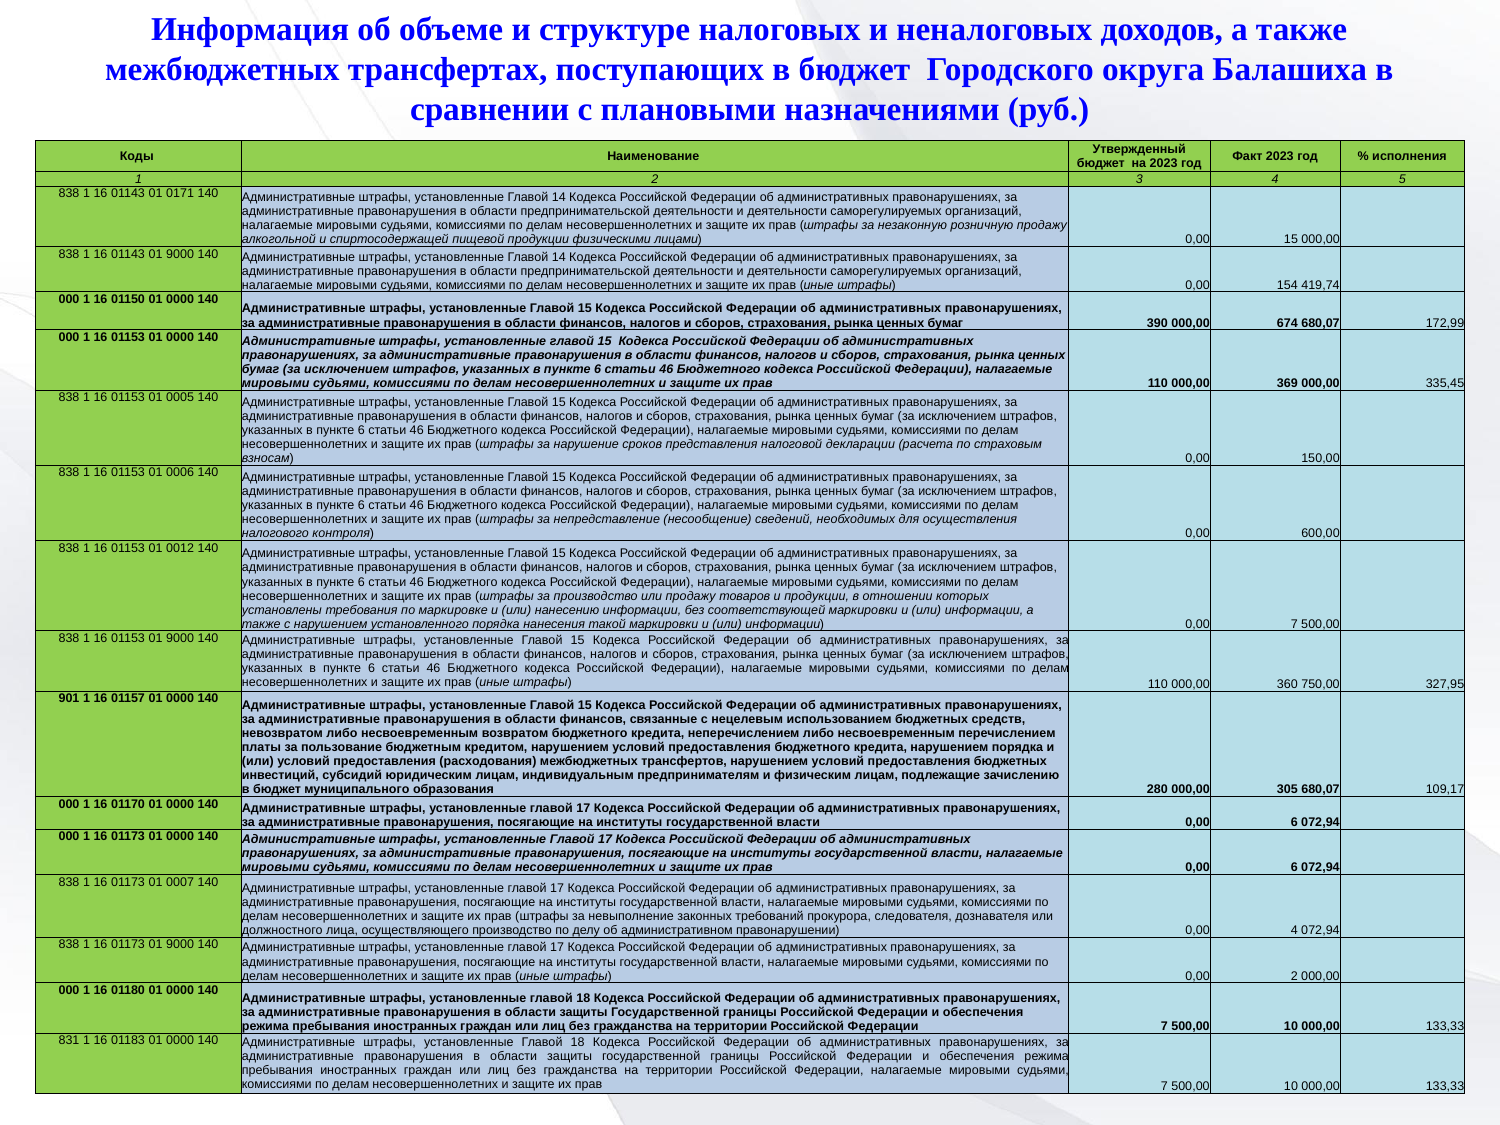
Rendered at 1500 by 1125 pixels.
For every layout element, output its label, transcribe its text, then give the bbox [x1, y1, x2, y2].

table_cell 674 680,07 [1211, 292, 1340, 329]
table_cell 133,33 [1341, 983, 1464, 1033]
table_cell 838 1 16 01173 01 0007 140 [36, 875, 241, 937]
table_cell 109,17 [1341, 692, 1464, 796]
picture [0, 0, 1500, 1125]
table_cell 110 000,00 [1069, 330, 1210, 390]
table_header Факт 2023 год [1211, 141, 1340, 171]
table_cell 000 1 16 01173 01 0000 140 [36, 830, 241, 874]
table_cell 600,00 [1211, 466, 1340, 540]
table_cell 7 500,00 [1211, 541, 1340, 630]
table_cell 838 1 16 01153 01 9000 140 [36, 631, 241, 691]
table_cell 327,95 [1341, 631, 1464, 691]
table_cell 0,00 [1069, 830, 1210, 874]
table_cell 0,00 [1069, 187, 1210, 246]
table_cell [1341, 938, 1464, 982]
table_cell 360 750,00 [1211, 631, 1340, 691]
table_cell Административные штрафы, установленные Главой 15 Кодекса Российской Федерации об административных правонарушениях, за административные правонарушения в области финансов, налогов и сборов, страхования, рынка ценных бумаг (за исключением штрафов, указанных в пункте 6 статьи 46 Бюджетного кодекса Российской Федерации), налагаемые мировыми судьями, комиссиями по делам несовершеннолетних и защите их прав (иные штрафы) [242, 631, 1068, 691]
table_cell 280 000,00 [1069, 692, 1210, 796]
table_cell 7 500,00 [1069, 1034, 1210, 1093]
table_cell Административные штрафы, установленные Главой 15 Кодекса Российской Федерации об административных правонарушениях, за административные правонарушения в области финансов, налогов и сборов, страхования, рынка ценных бумаг (за исключением штрафов, указанных в пункте 6 статьи 46 Бюджетного кодекса Российской Федерации), налагаемые мировыми судьями, комиссиями по делам несовершеннолетних и защите их прав (штрафы за непредставление (несообщение) сведений, необходимых для осуществления налогового контроля) [242, 466, 1068, 540]
table_cell [1341, 830, 1464, 874]
table_cell 2 000,00 [1211, 938, 1340, 982]
table_cell 6 072,94 [1211, 830, 1340, 874]
table_cell Административные штрафы, установленные Главой 15 Кодекса Российской Федерации об административных правонарушениях, за административные правонарушения в области финансов, связанные с нецелевым использованием бюджетных средств, невозвратом либо несвоевременным возвратом бюджетного кредита, неперечислением либо несвоевременным перечислением платы за пользование бюджетным кредитом, нарушением условий предоставления бюджетного кредита, нарушением порядка и (или) условий предоставления (расходования) межбюджетных трансфертов, нарушением условий предоставления бюджетных инвестиций, субсидий юридическим лицам, индивидуальным предпринимателям и физическим лицам, подлежащие зачислению в бюджет муниципального образования [242, 692, 1068, 796]
table_cell [1341, 875, 1464, 937]
table_cell Административные штрафы, установленные главой 17 Кодекса Российской Федерации об административных правонарушениях, за административные правонарушения, посягающие на институты государственной власти [242, 797, 1068, 829]
table_cell 4 072,94 [1211, 875, 1340, 937]
table_cell 838 1 16 01173 01 9000 140 [36, 938, 241, 982]
table_cell 0,00 [1069, 391, 1210, 465]
table_cell Административные штрафы, установленные главой 15 Кодекса Российской Федерации об административных правонарушениях, за административные правонарушения в области финансов, налогов и сборов, страхования, рынка ценных бумаг (за исключением штрафов, указанных в пункте 6 статьи 46 Бюджетного кодекса Российской Федерации), налагаемые мировыми судьями, комиссиями по делам несовершеннолетних и защите их прав [242, 330, 1068, 390]
table_cell 172,99 [1341, 292, 1464, 329]
table_cell 0,00 [1069, 541, 1210, 630]
table_cell 3 [1069, 172, 1210, 186]
table_cell 390 000,00 [1069, 292, 1210, 329]
table_cell 369 000,00 [1211, 330, 1340, 390]
table_cell 4 [1211, 172, 1340, 186]
table_cell 15 000,00 [1211, 187, 1340, 246]
table_cell 0,00 [1069, 797, 1210, 829]
table_cell 0,00 [1069, 875, 1210, 937]
table_cell 5 [1341, 172, 1464, 186]
table_cell 10 000,00 [1211, 983, 1340, 1033]
table_cell 154 419,74 [1211, 247, 1340, 291]
table_cell 0,00 [1069, 466, 1210, 540]
table_header % исполнения [1341, 141, 1464, 171]
table_cell 838 1 16 01143 01 0171 140 [36, 187, 241, 246]
table_cell Административные штрафы, установленные Главой 15 Кодекса Российской Федерации об административных правонарушениях, за административные правонарушения в области финансов, налогов и сборов, страхования, рынка ценных бумаг (за исключением штрафов, указанных в пункте 6 статьи 46 Бюджетного кодекса Российской Федерации), налагаемые мировыми судьями, комиссиями по делам несовершеннолетних и защите их прав (штрафы за производство или продажу товаров и продукции, в отношении которых установлены требования по маркировке и (или) нанесению информации, без соответствующей маркировки и (или) информации, а также с нарушением установленного порядка нанесения такой маркировки и (или) информации) [242, 541, 1068, 630]
table_cell 838 1 16 01153 01 0012 140 [36, 541, 241, 630]
table_header Коды [36, 141, 241, 171]
table_cell [1341, 541, 1464, 630]
table_cell Административные штрафы, установленные главой 18 Кодекса Российской Федерации об административных правонарушениях, за административные правонарушения в области защиты Государственной границы Российской Федерации и обеспечения режима пребывания иностранных граждан или лиц без гражданства на территории Российской Федерации [242, 983, 1068, 1033]
text_box Информация об объеме и структуре налоговых и неналоговых доходов, а также межбюджетных трансфертах, поступающих в бюджет Городского округа Балашиха в сравнении с плановыми назначениями (руб.) [53, 0, 1447, 135]
table_cell Административные штрафы, установленные главой 17 Кодекса Российской Федерации об административных правонарушениях, за административные правонарушения, посягающие на институты государственной власти, налагаемые мировыми судьями, комиссиями по делам несовершеннолетних и защите их прав (штрафы за невыполнение законных требований прокурора, следователя, дознавателя или должностного лица, осуществляющего производство по делу об административном правонарушении) [242, 875, 1068, 937]
table_cell 133,33 [1341, 1034, 1464, 1093]
table_cell 901 1 16 01157 01 0000 140 [36, 692, 241, 796]
table_cell Административные штрафы, установленные главой 17 Кодекса Российской Федерации об административных правонарушениях, за административные правонарушения, посягающие на институты государственной власти, налагаемые мировыми судьями, комиссиями по делам несовершеннолетних и защите их прав (иные штрафы) [242, 938, 1068, 982]
table_cell [1341, 466, 1464, 540]
table_header Утвержденный бюджет на 2023 год [1069, 141, 1210, 171]
table_cell 10 000,00 [1211, 1034, 1340, 1093]
table_cell 0,00 [1069, 938, 1210, 982]
table_cell 000 1 16 01153 01 0000 140 [36, 330, 241, 390]
table_cell 1 [36, 172, 241, 186]
table_cell 335,45 [1341, 330, 1464, 390]
table_cell 838 1 16 01143 01 9000 140 [36, 247, 241, 291]
table_cell 000 1 16 01150 01 0000 140 [36, 292, 241, 329]
table_cell Административные штрафы, установленные Главой 15 Кодекса Российской Федерации об административных правонарушениях, за административные правонарушения в области финансов, налогов и сборов, страхования, рынка ценных бумаг (за исключением штрафов, указанных в пункте 6 статьи 46 Бюджетного кодекса Российской Федерации), налагаемые мировыми судьями, комиссиями по делам несовершеннолетних и защите их прав (штрафы за нарушение сроков представления налоговой декларации (расчета по страховым взносам) [242, 391, 1068, 465]
table_cell Административные штрафы, установленные Главой 17 Кодекса Российской Федерации об административных правонарушениях, за административные правонарушения, посягающие на институты государственной власти, налагаемые мировыми судьями, комиссиями по делам несовершеннолетних и защите их прав [242, 830, 1068, 874]
table_cell 2 [242, 172, 1068, 186]
table_cell 7 500,00 [1069, 983, 1210, 1033]
table_cell 831 1 16 01183 01 0000 140 [36, 1034, 241, 1093]
table_cell [1341, 187, 1464, 246]
table_cell 0,00 [1069, 247, 1210, 291]
table_cell 305 680,07 [1211, 692, 1340, 796]
table_cell 000 1 16 01170 01 0000 140 [36, 797, 241, 829]
table_cell [1341, 797, 1464, 829]
table_cell 838 1 16 01153 01 0006 140 [36, 466, 241, 540]
table_cell [1341, 247, 1464, 291]
table_cell 6 072,94 [1211, 797, 1340, 829]
table_cell Административные штрафы, установленные Главой 14 Кодекса Российской Федерации об административных правонарушениях, за административные правонарушения в области предпринимательской деятельности и деятельности саморегулируемых организаций, налагаемые мировыми судьями, комиссиями по делам несовершеннолетних и защите их прав (штрафы за незаконную розничную продажу алкогольной и спиртосодержащей пищевой продукции физическими лицами) [242, 187, 1068, 246]
table_cell 110 000,00 [1069, 631, 1210, 691]
table_cell 000 1 16 01180 01 0000 140 [36, 983, 241, 1033]
table_header Наименование [242, 141, 1068, 171]
table_cell [1341, 391, 1464, 465]
table_cell Административные штрафы, установленные Главой 14 Кодекса Российской Федерации об административных правонарушениях, за административные правонарушения в области предпринимательской деятельности и деятельности саморегулируемых организаций, налагаемые мировыми судьями, комиссиями по делам несовершеннолетних и защите их прав (иные штрафы) [242, 247, 1068, 291]
table_cell 838 1 16 01153 01 0005 140 [36, 391, 241, 465]
table_cell Административные штрафы, установленные Главой 15 Кодекса Российской Федерации об административных правонарушениях, за административные правонарушения в области финансов, налогов и сборов, страхования, рынка ценных бумаг [242, 292, 1068, 329]
table_cell 150,00 [1211, 391, 1340, 465]
table_cell Административные штрафы, установленные Главой 18 Кодекса Российской Федерации об административных правонарушениях, за административные правонарушения в области защиты государственной границы Российской Федерации и обеспечения режима пребывания иностранных граждан или лиц без гражданства на территории Российской Федерации, налагаемые мировыми судьями, комиссиями по делам несовершеннолетних и защите их прав [242, 1034, 1068, 1093]
